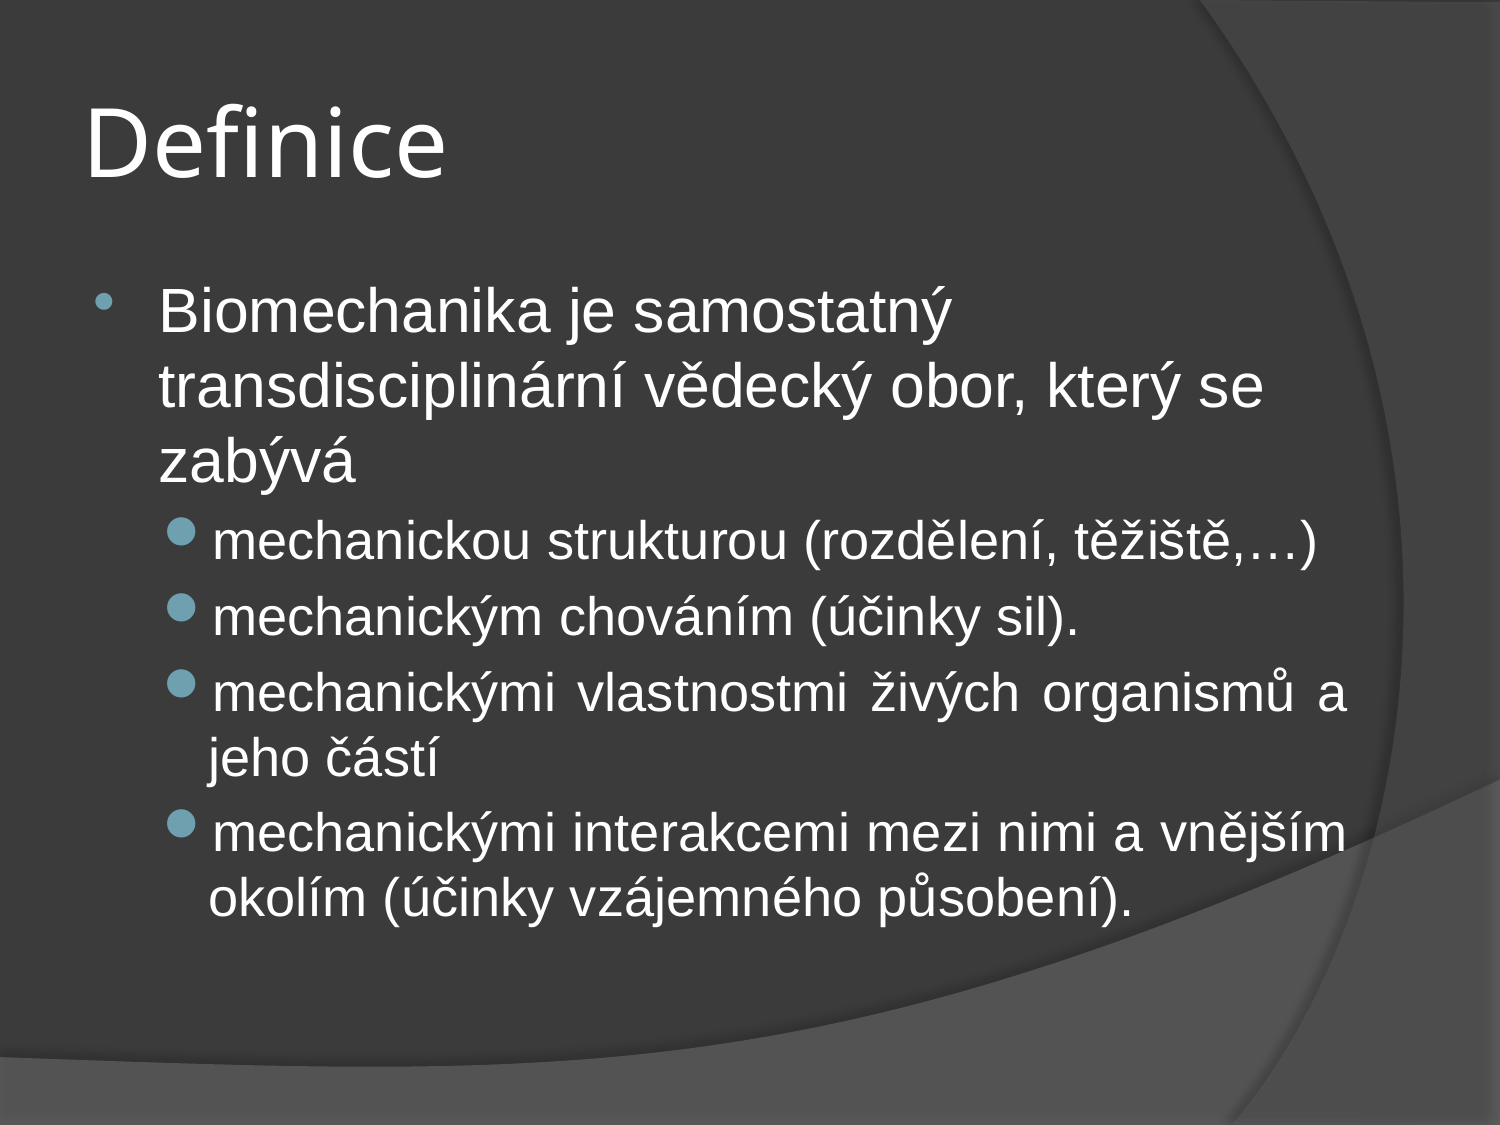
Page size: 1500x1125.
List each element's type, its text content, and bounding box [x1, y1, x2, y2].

title Definice [75, 45, 1300, 233]
list Biomechanika je samostatný transdisciplinární vědecký obor, který se zabývá mechanickou strukturou (rozdělení, těžiště,…) mechanickým chováním (účinky sil). mechanickými vlastnostmi živých organismů a jeho částí mechanickými interakcemi mezi nimi a vnějším okolím (účinky vzájemného působení). [75, 262, 1365, 1005]
